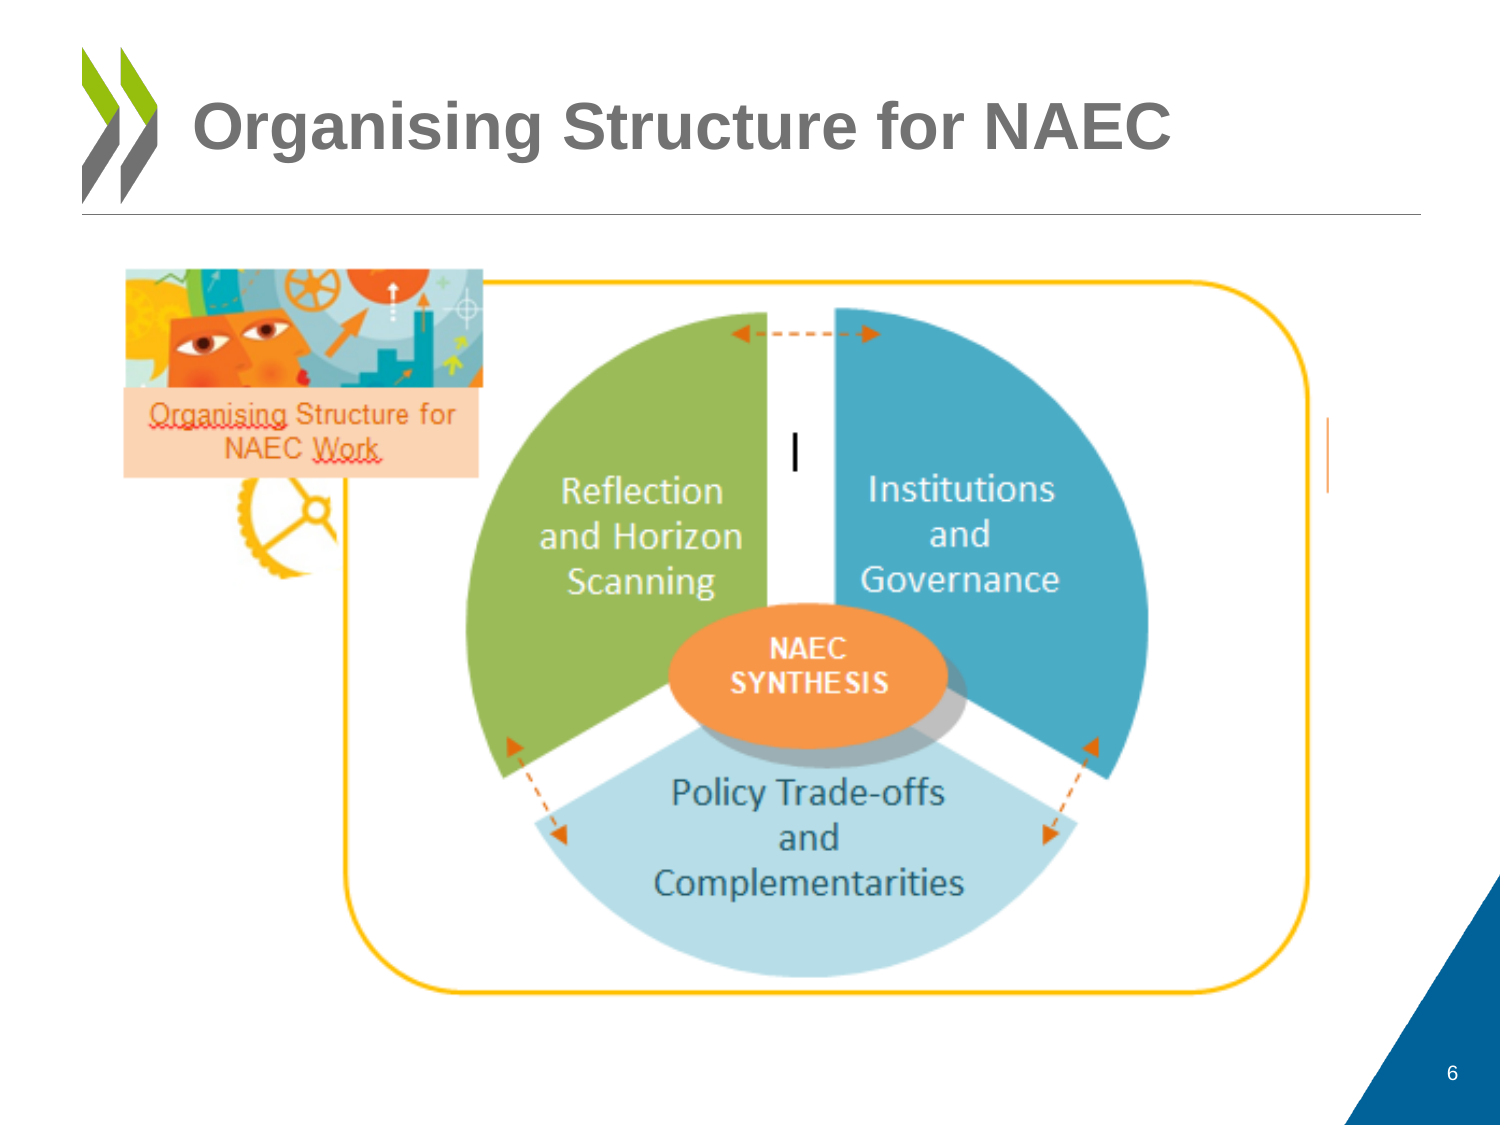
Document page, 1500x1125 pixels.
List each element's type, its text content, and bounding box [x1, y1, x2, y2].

picture [76, 219, 1329, 1006]
title Organising Structure for NAEC [177, 38, 1394, 207]
slide_number 6 [1417, 1051, 1474, 1092]
picture [1344, 874, 1500, 1125]
